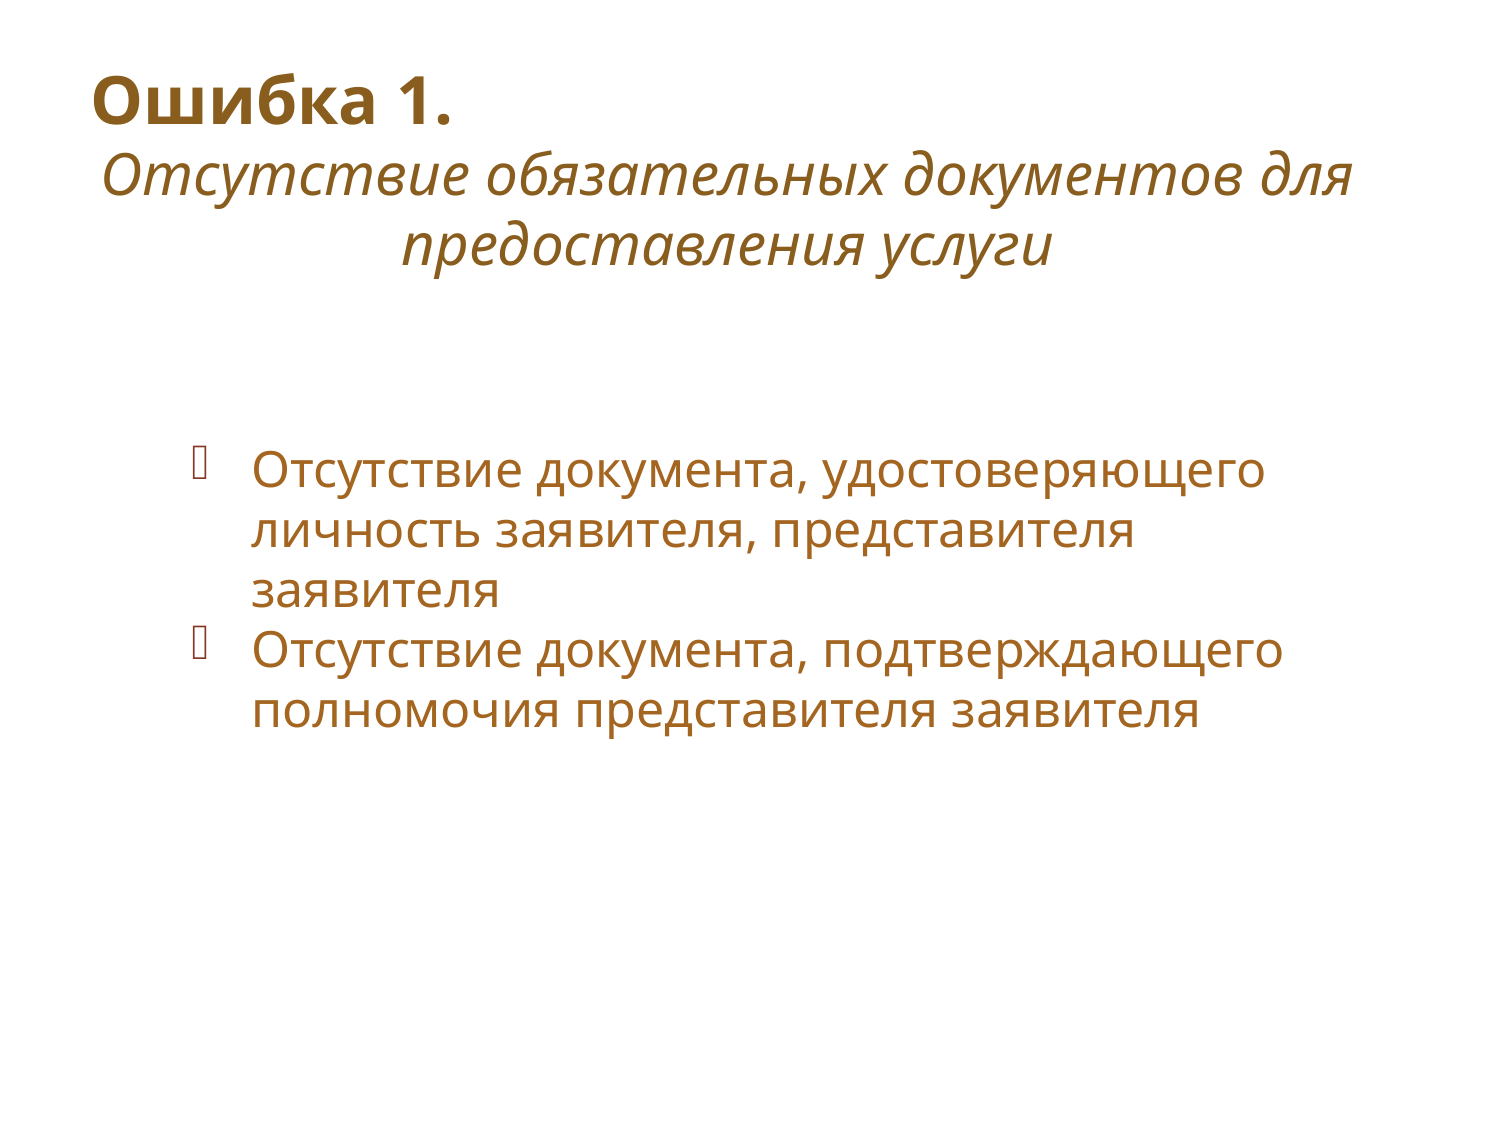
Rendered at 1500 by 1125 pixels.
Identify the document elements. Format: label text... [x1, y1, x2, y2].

text_box Ошибка 1. Отсутствие обязательных документов для предоставления услуги [75, 15, 1381, 320]
text_box Отсутствие документа, удостоверяющего личность заявителя, представителя заявителя Отсутствие документа, подтверждающего полномочия представителя заявителя [176, 430, 1302, 867]
